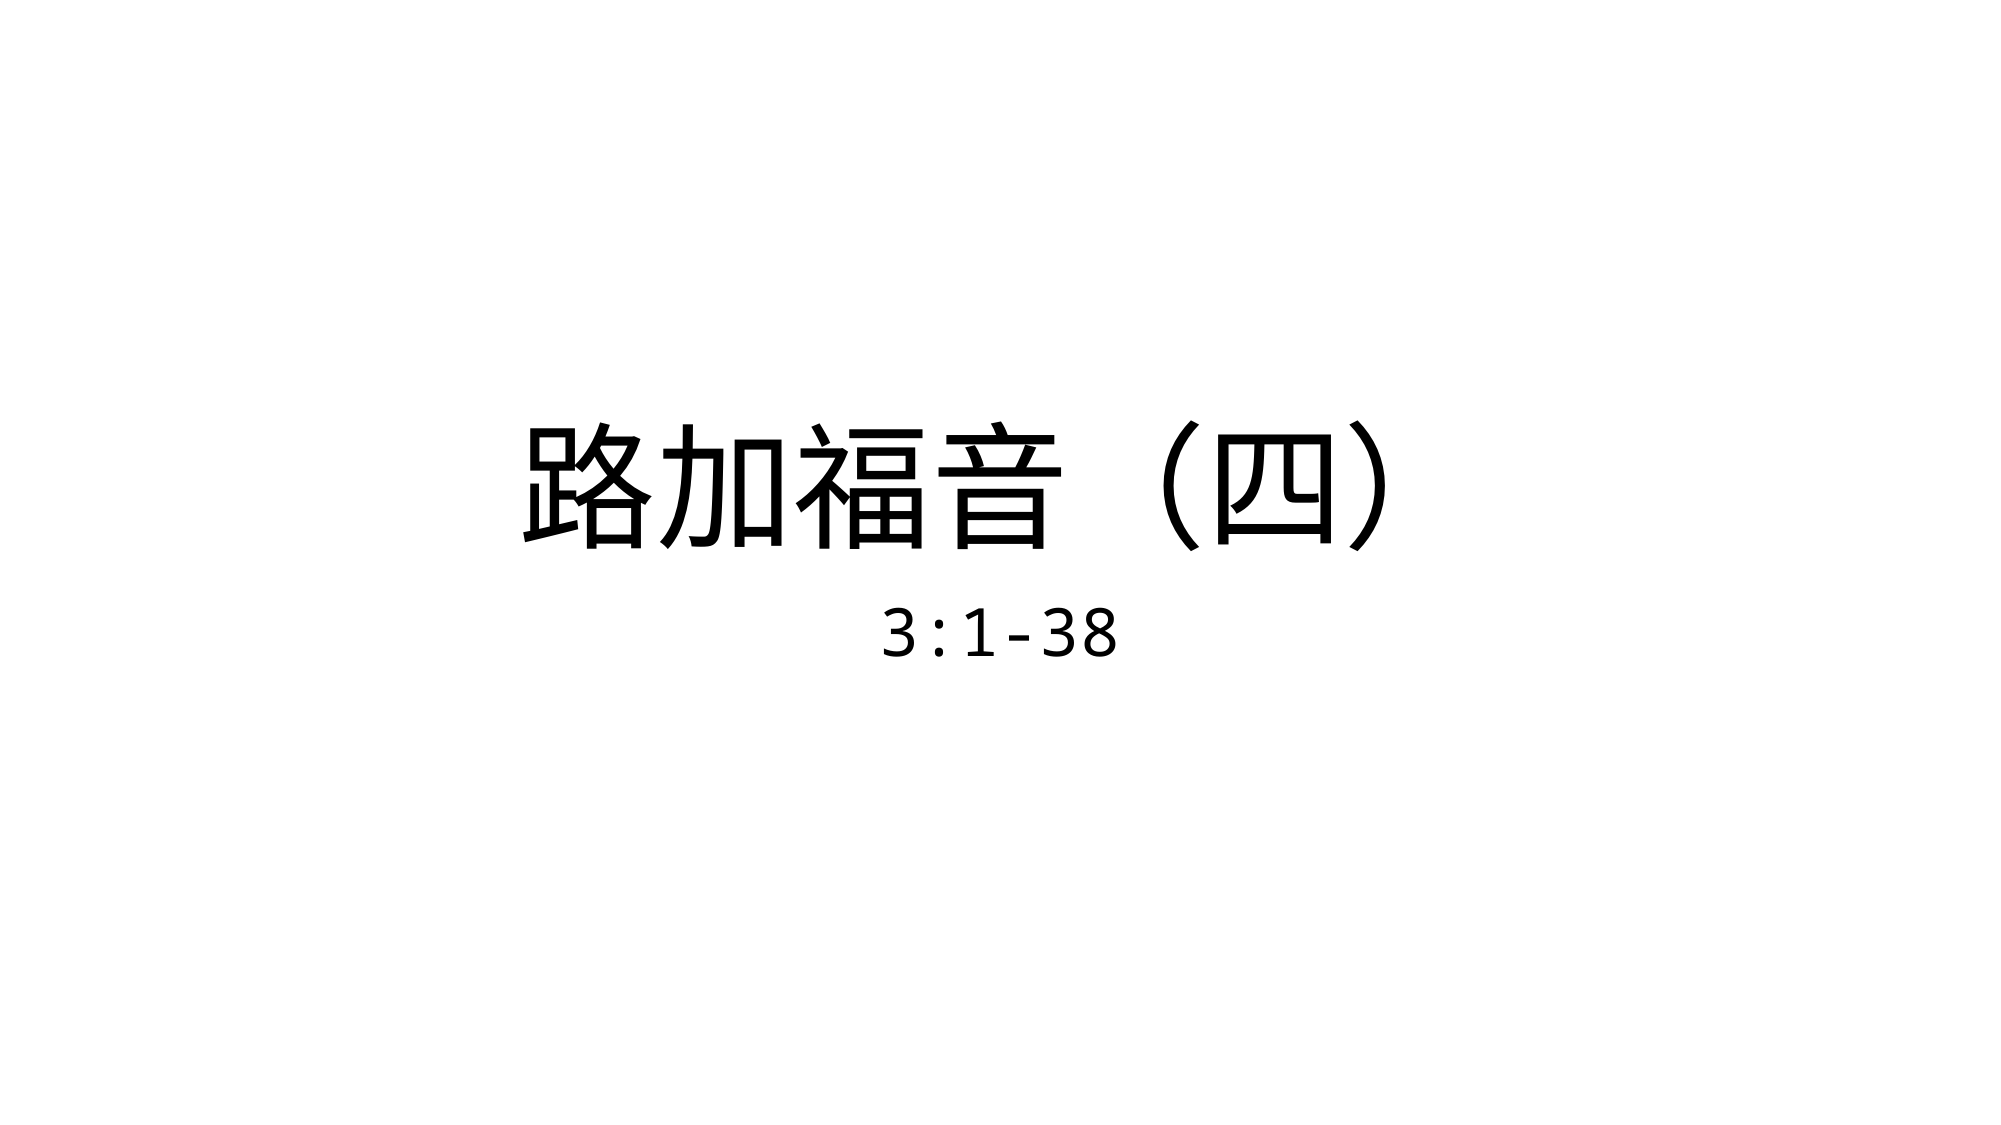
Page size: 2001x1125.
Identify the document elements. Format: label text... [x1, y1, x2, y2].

title 路加福音（四） [249, 184, 1750, 576]
subtitle 3:1-38 [249, 590, 1750, 863]
